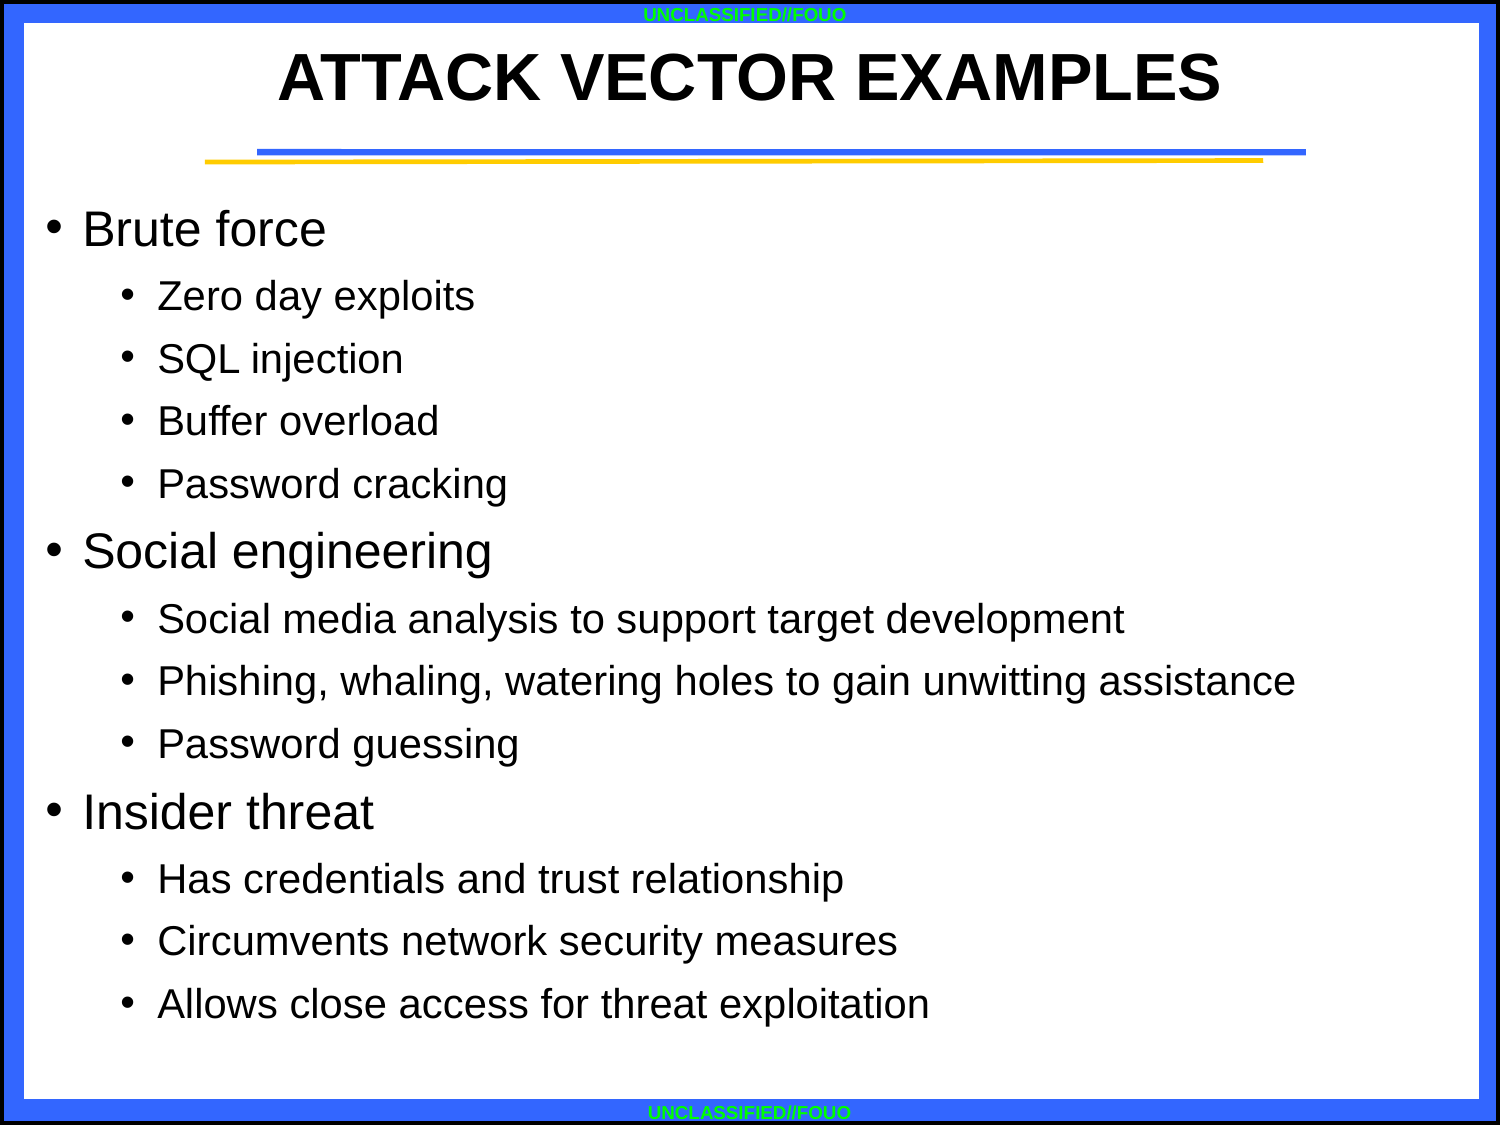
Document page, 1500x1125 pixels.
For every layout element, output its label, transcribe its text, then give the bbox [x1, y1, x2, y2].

text_box ATTACK VECTOR EXAMPLES [0, 26, 1500, 122]
text_box Brute force Zero day exploits SQL injection Buffer overload Password cracking Social engineering Social media analysis to support target development Phishing, whaling, watering holes to gain unwitting assistance Password guessing Insider threat Has credentials and trust relationship Circumvents network security measures Allows close access for threat exploitation [29, 188, 1478, 1035]
